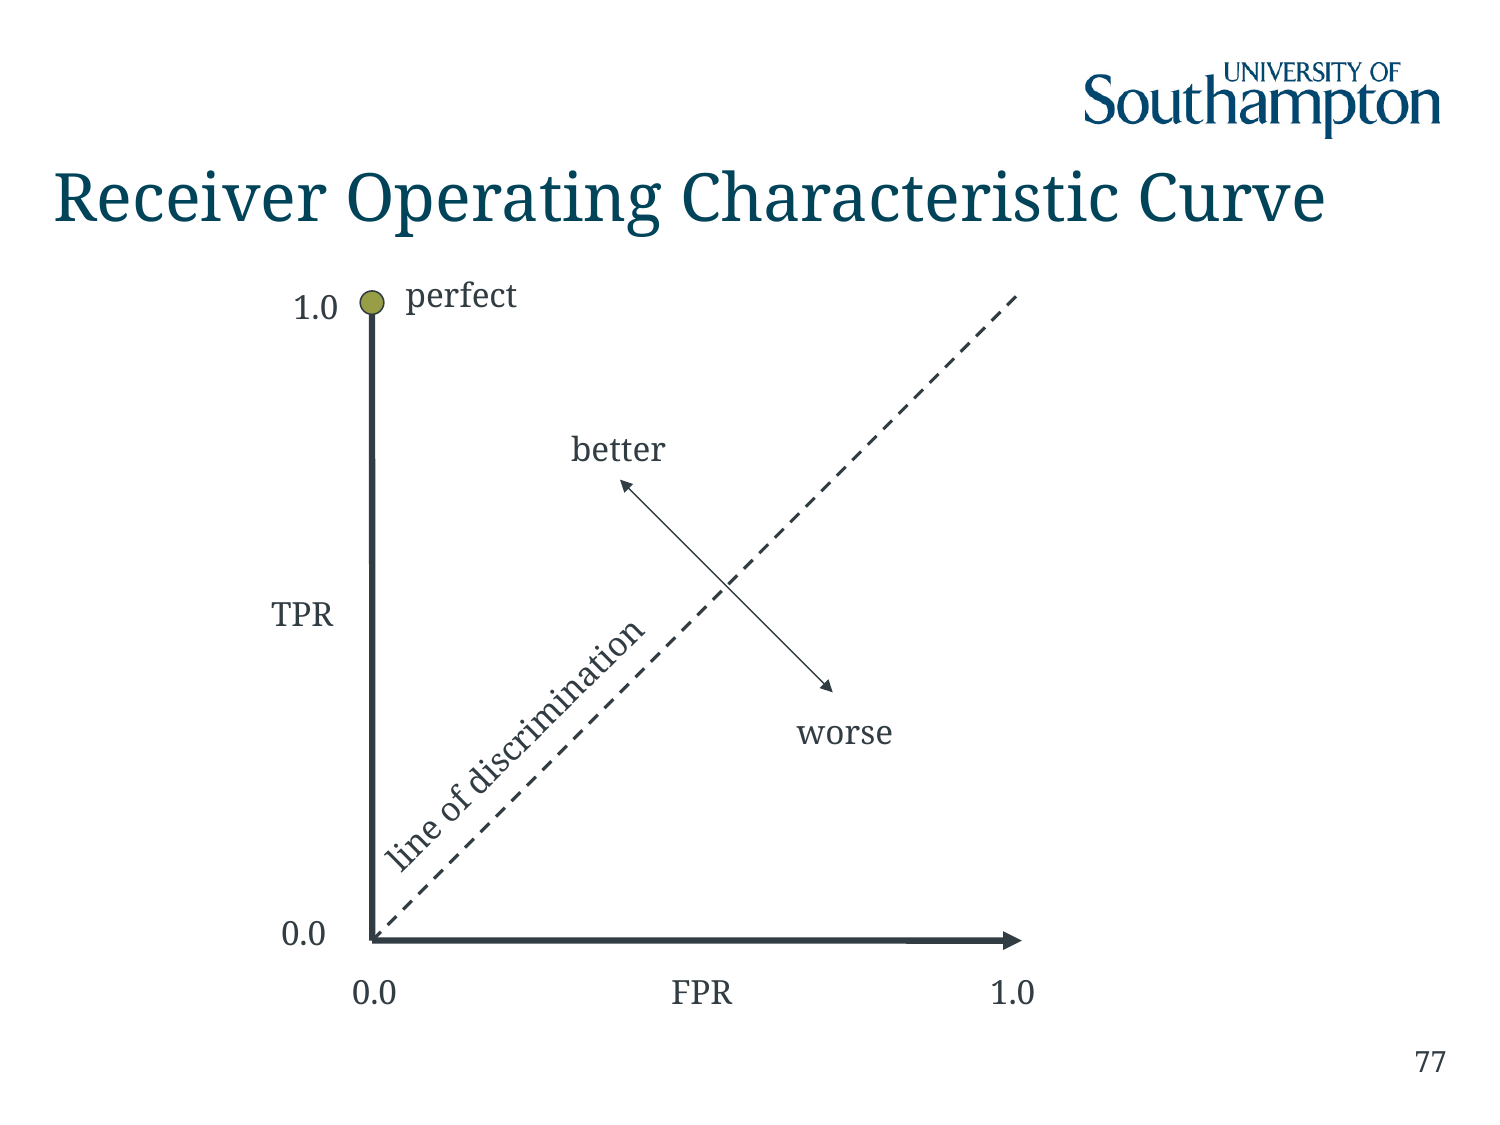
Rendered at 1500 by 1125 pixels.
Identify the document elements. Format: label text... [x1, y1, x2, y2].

text_box 0.0 [266, 904, 342, 960]
text_box perfect [390, 267, 533, 322]
text_box worse [781, 704, 908, 759]
text_box 0.0 [337, 964, 413, 1019]
title Receiver Operating Characteristic Curve [52, 147, 1448, 255]
picture [1085, 62, 1440, 139]
text_box better [556, 420, 682, 476]
text_box FPR [656, 964, 748, 1019]
text_box line of discrimination [362, 592, 667, 894]
text_box [373, 934, 1022, 947]
text_box 1.0 [278, 278, 354, 334]
text_box TPR [256, 586, 349, 641]
text_box 1.0 [975, 964, 1051, 1019]
text_box [360, 290, 384, 315]
slide_number 77 [1159, 1035, 1448, 1088]
text_box [620, 479, 833, 693]
